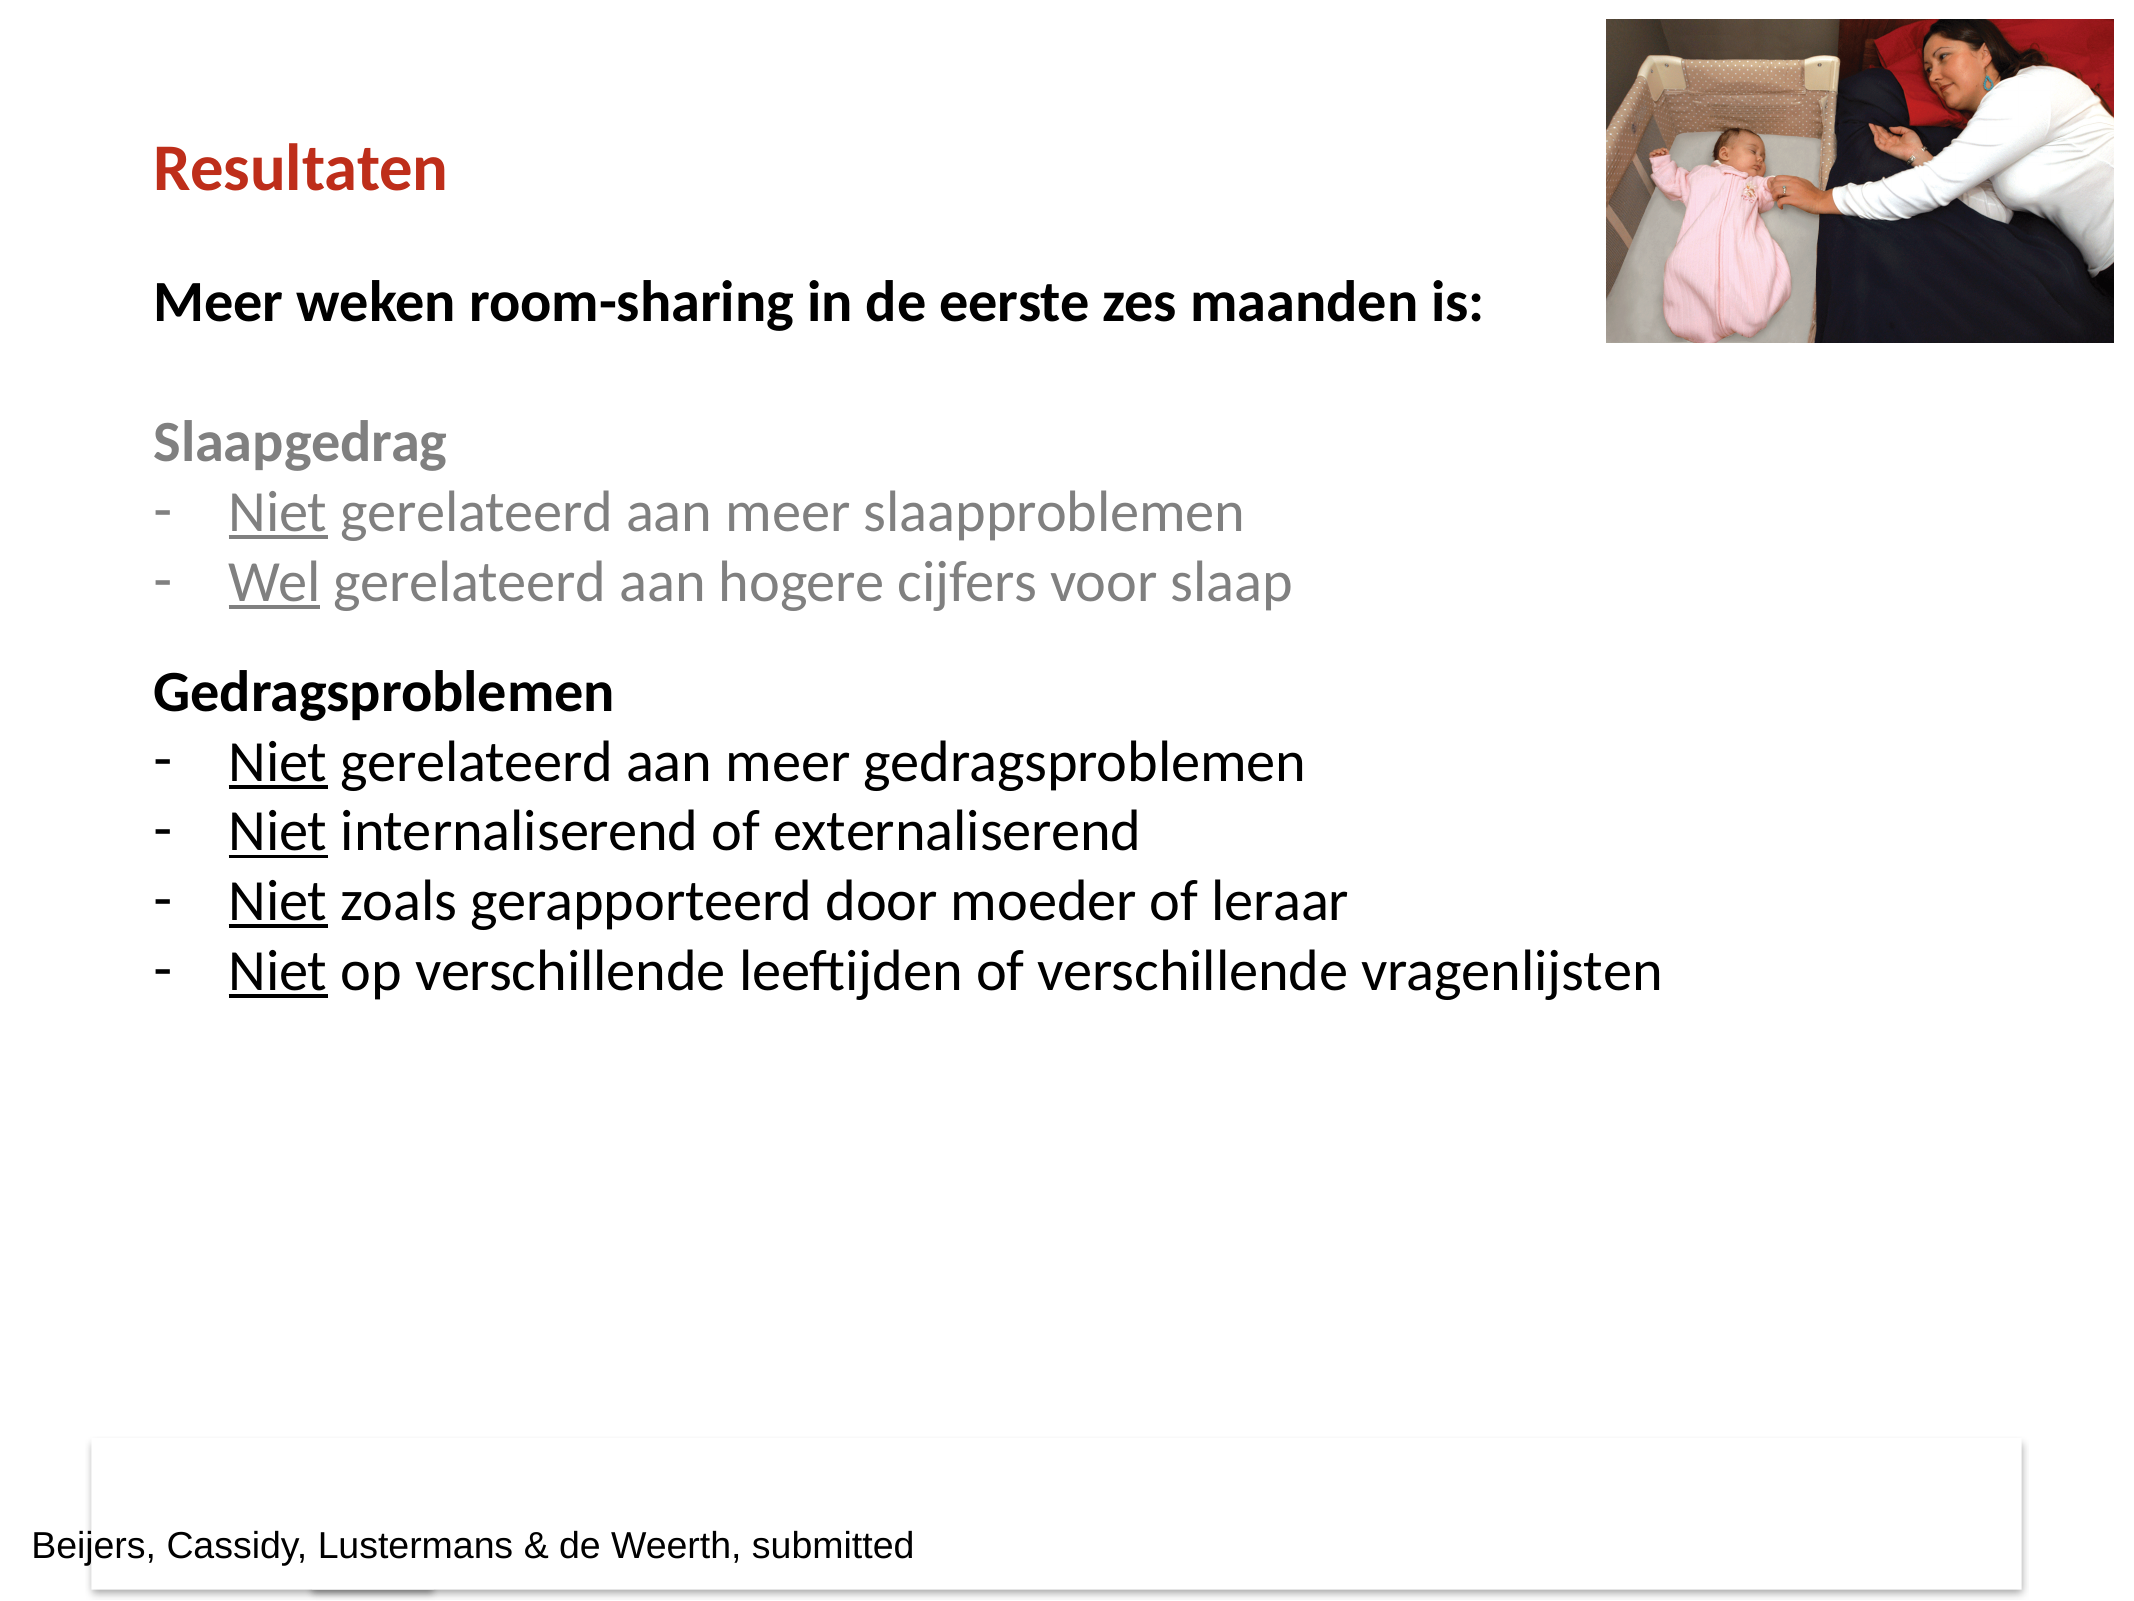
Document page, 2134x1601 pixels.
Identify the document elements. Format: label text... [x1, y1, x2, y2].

title Resultaten [147, 118, 1601, 257]
text_box [91, 1437, 2022, 1590]
list Meer weken room-sharing in de eerste zes maanden is: Slaapgedrag Niet gerelateerd aan meer slaapproblemen Wel gerelateerd aan hogere cijfers voor slaap Gedragsproblemen Niet gerelateerd aan meer gedragsproblemen Niet internaliserend of externaliserend Niet zoals gerapporteerd door moeder of leraar Niet op verschillende leeftijden of verschillende vragenlijsten [147, 257, 2134, 1453]
text_box Beijers, Cassidy, Lustermans & de Weerth, submitted [16, 1513, 1624, 1574]
picture [1606, 18, 2114, 343]
